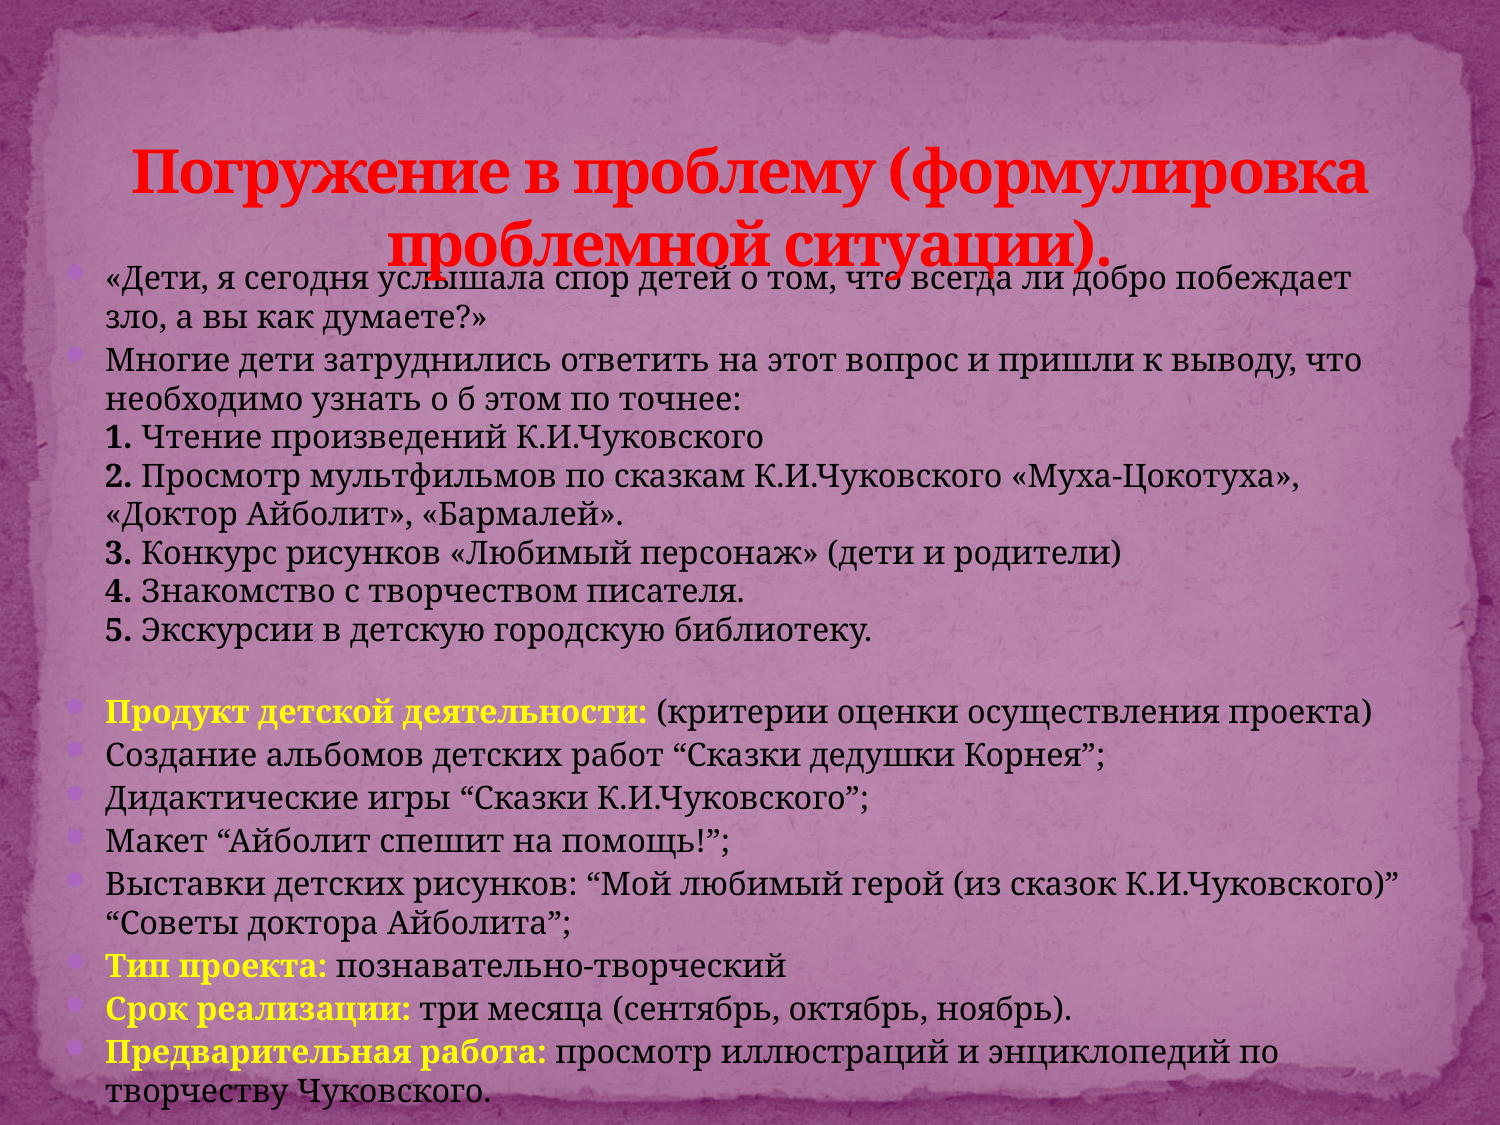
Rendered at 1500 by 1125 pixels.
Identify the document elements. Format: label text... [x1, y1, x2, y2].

list «Дети, я сегодня услышала спор детей о том, что всегда ли добро побеждает зло, а вы как думаете?» Многие дети затруднились ответить на этот вопрос и пришли к выводу, что необходимо узнать о б этом по точнее: 1. Чтение произведений К.И.Чуковского 2. Просмотр мультфильмов по сказкам К.И.Чуковского «Муха-Цокотуха», «Доктор Айболит», «Бармалей». 3. Конкурс рисунков «Любимый персонаж» (дети и родители) 4. Знакомство с творчеством писателя. 5. Экскурсии в детскую городскую библиотеку. Продукт детской деятельности: (критерии оценки осуществления проекта) Создание альбомов детских работ “Сказки дедушки Корнея”; Дидактические игры “Сказки К.И.Чуковского”; Макет “Айболит спешит на помощь!”; Выставки детских рисунков: “Мой любимый герой (из сказок К.И.Чуковского)” “Советы доктора Айболита”; Тип проекта: познавательно-творческий Срок реализации: три месяца (сентябрь, октябрь, ноябрь). Предварительная работа: просмотр иллюстраций и энциклопедий по творчеству Чуковского. [50, 249, 1425, 1125]
title Погружение в проблему (формулировка проблемной ситуации). [99, 124, 1400, 363]
